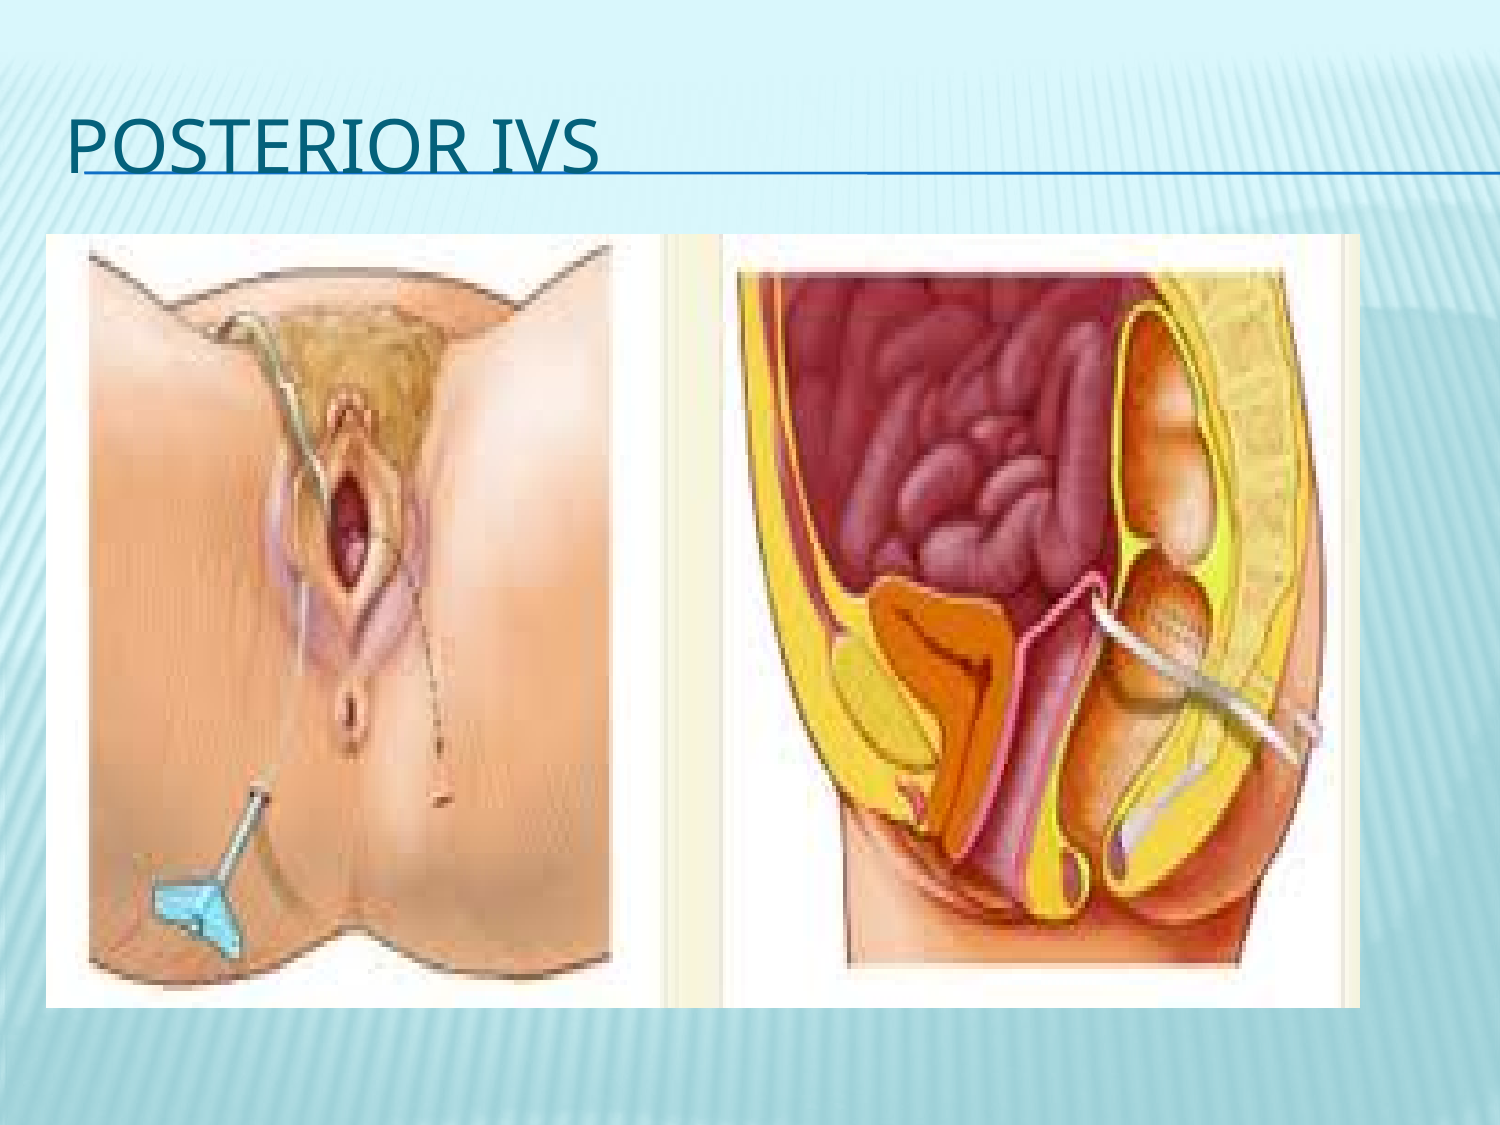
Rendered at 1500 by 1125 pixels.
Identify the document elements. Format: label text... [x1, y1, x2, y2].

title Posterıor IVS [50, 75, 1475, 213]
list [46, 234, 1360, 1009]
